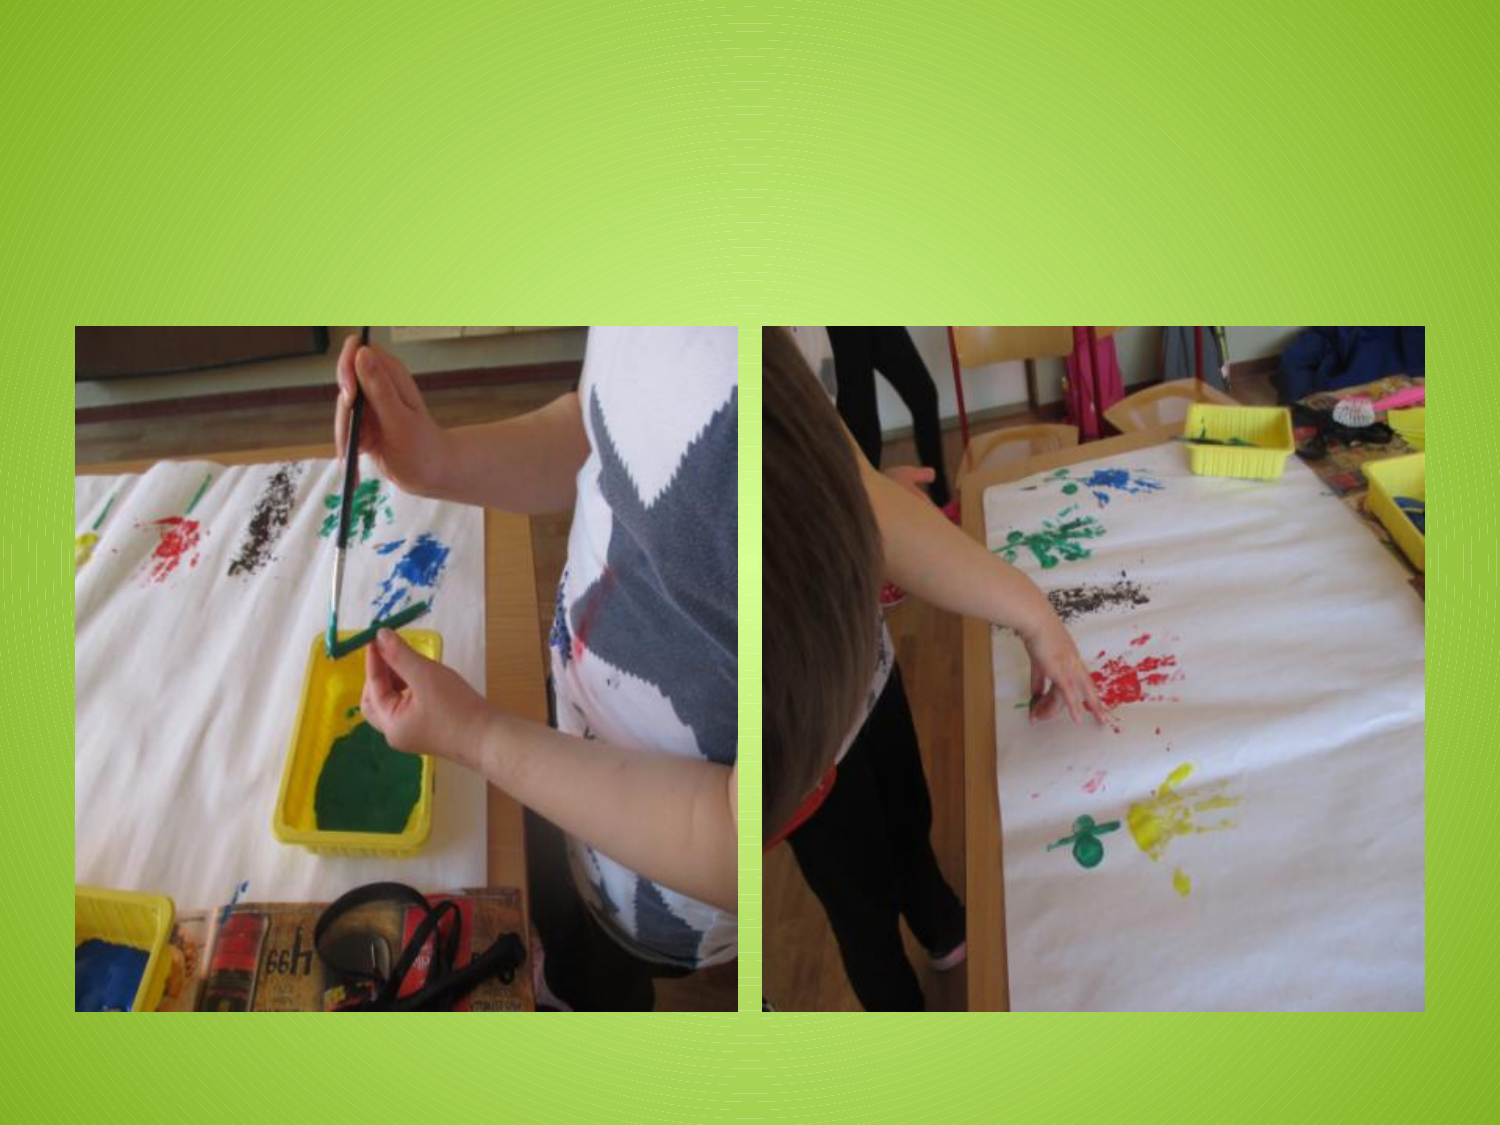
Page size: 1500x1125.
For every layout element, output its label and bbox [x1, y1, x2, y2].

list [74, 326, 738, 1012]
list [762, 326, 1426, 1012]
